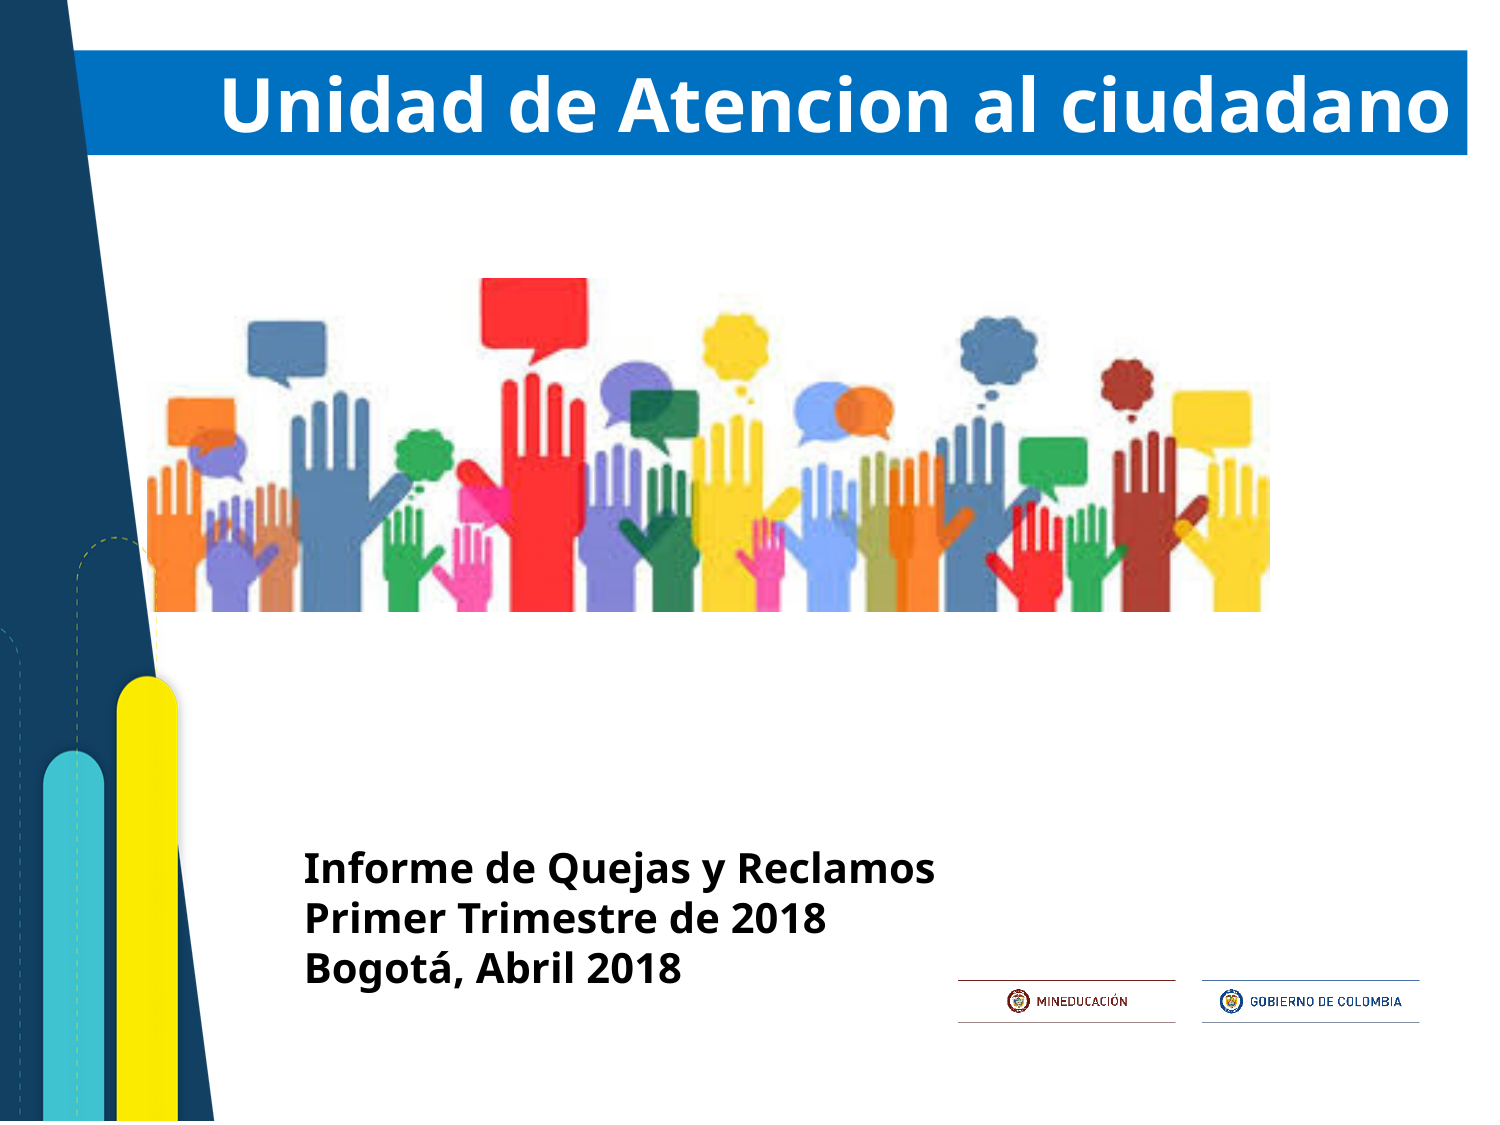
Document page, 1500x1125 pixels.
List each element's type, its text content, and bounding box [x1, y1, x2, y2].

picture [0, 0, 1270, 1122]
picture [919, 961, 1458, 1040]
text_box Informe de Quejas y Reclamos Primer Trimestre de 2018 Bogotá, Abril 2018 [289, 834, 1470, 999]
text_box Unidad de Atencion al ciudadano [232, 50, 1468, 156]
